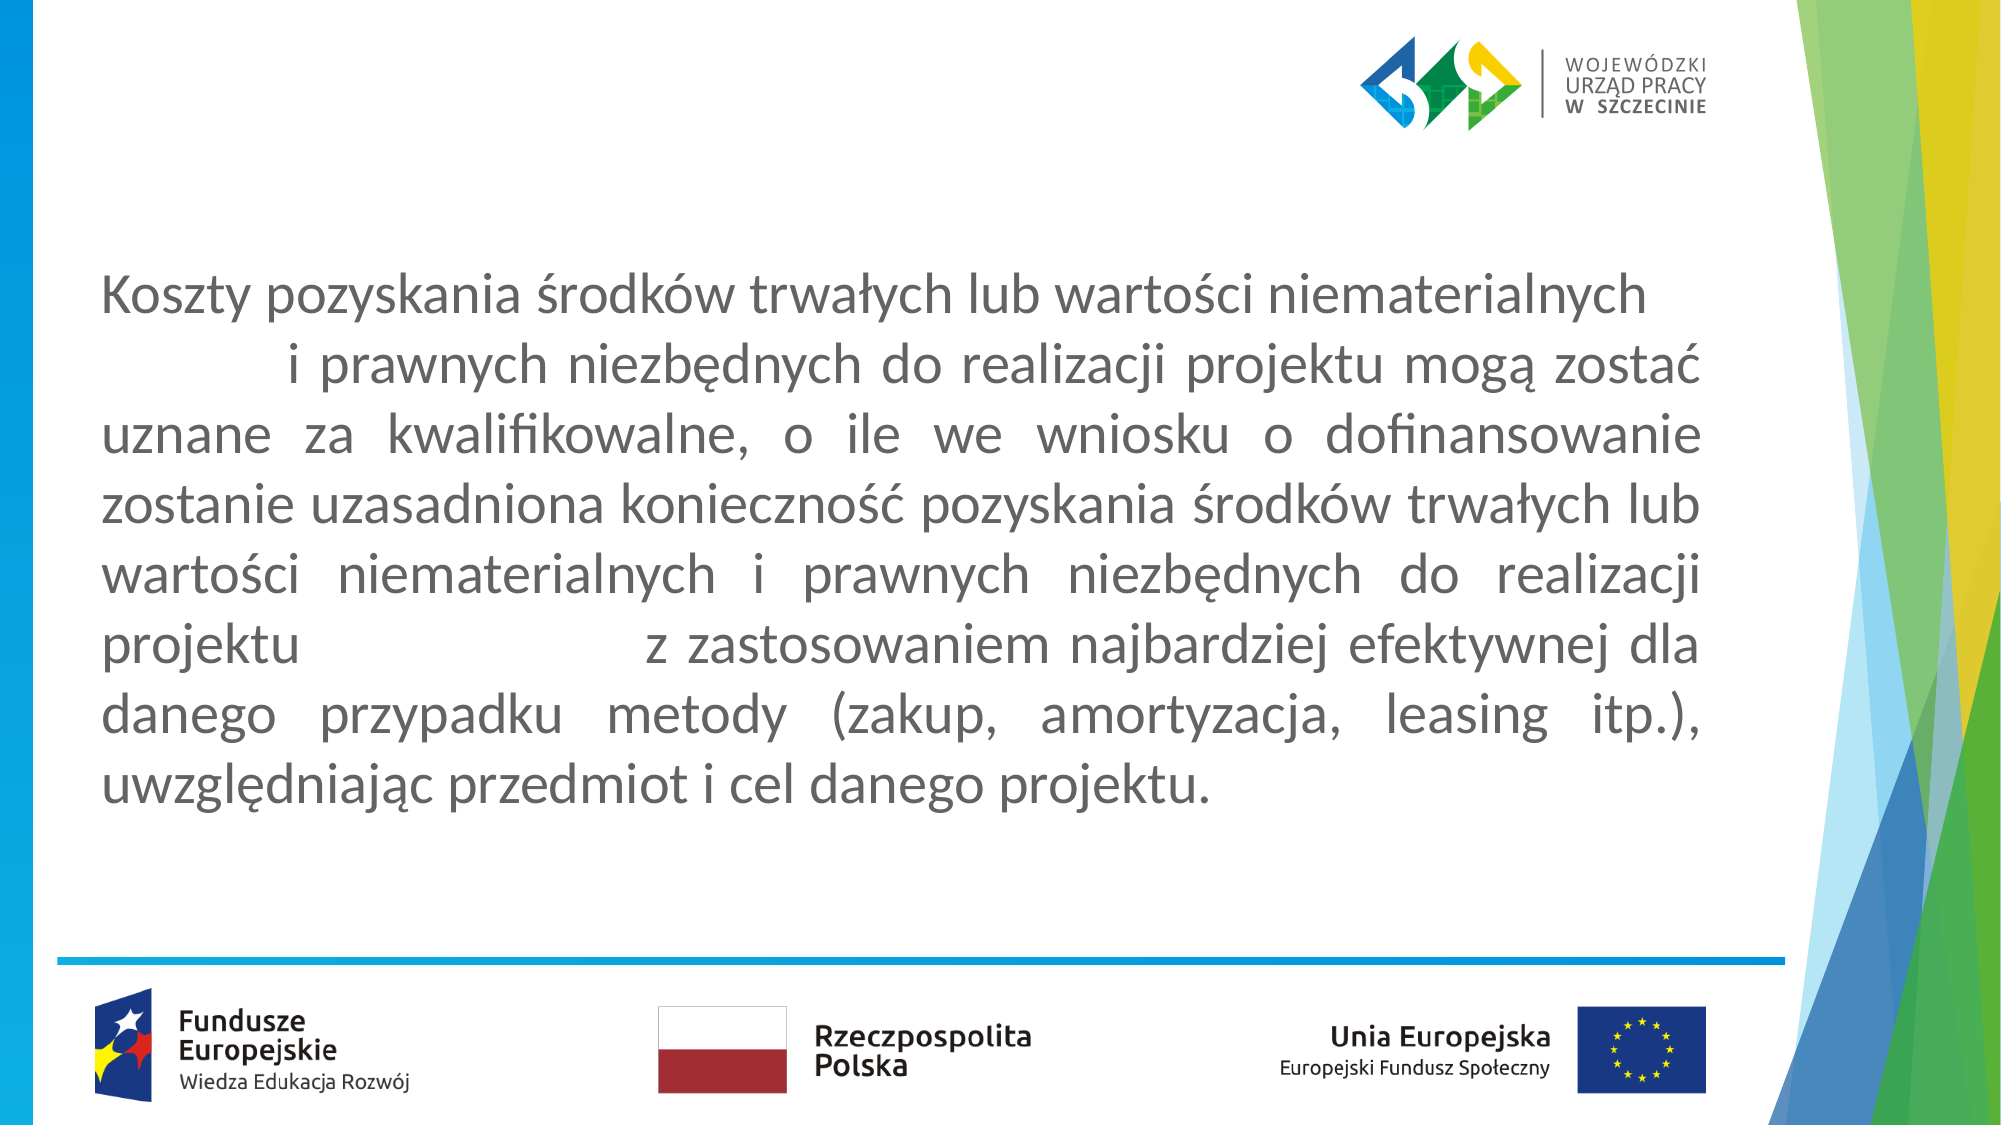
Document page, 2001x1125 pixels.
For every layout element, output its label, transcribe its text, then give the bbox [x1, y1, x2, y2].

picture [95, 988, 1706, 1102]
picture [1360, 36, 1706, 66]
list Koszty pozyskania środków trwałych lub wartości niematerialnych i prawnych niezbędnych do realizacji projektu mogą zostać uznane za kwalifikowalne, o ile we wniosku o dofinansowanie zostanie uzasadniona konieczność pozyskania środków trwałych lub wartości niematerialnych i prawnych niezbędnych do realizacji projektu z zastosowaniem najbardziej efektywnej dla danego przypadku metody (zakup, amortyzacja, leasing itp.), uwzględniając przedmiot i cel danego projektu. [86, 66, 1718, 882]
